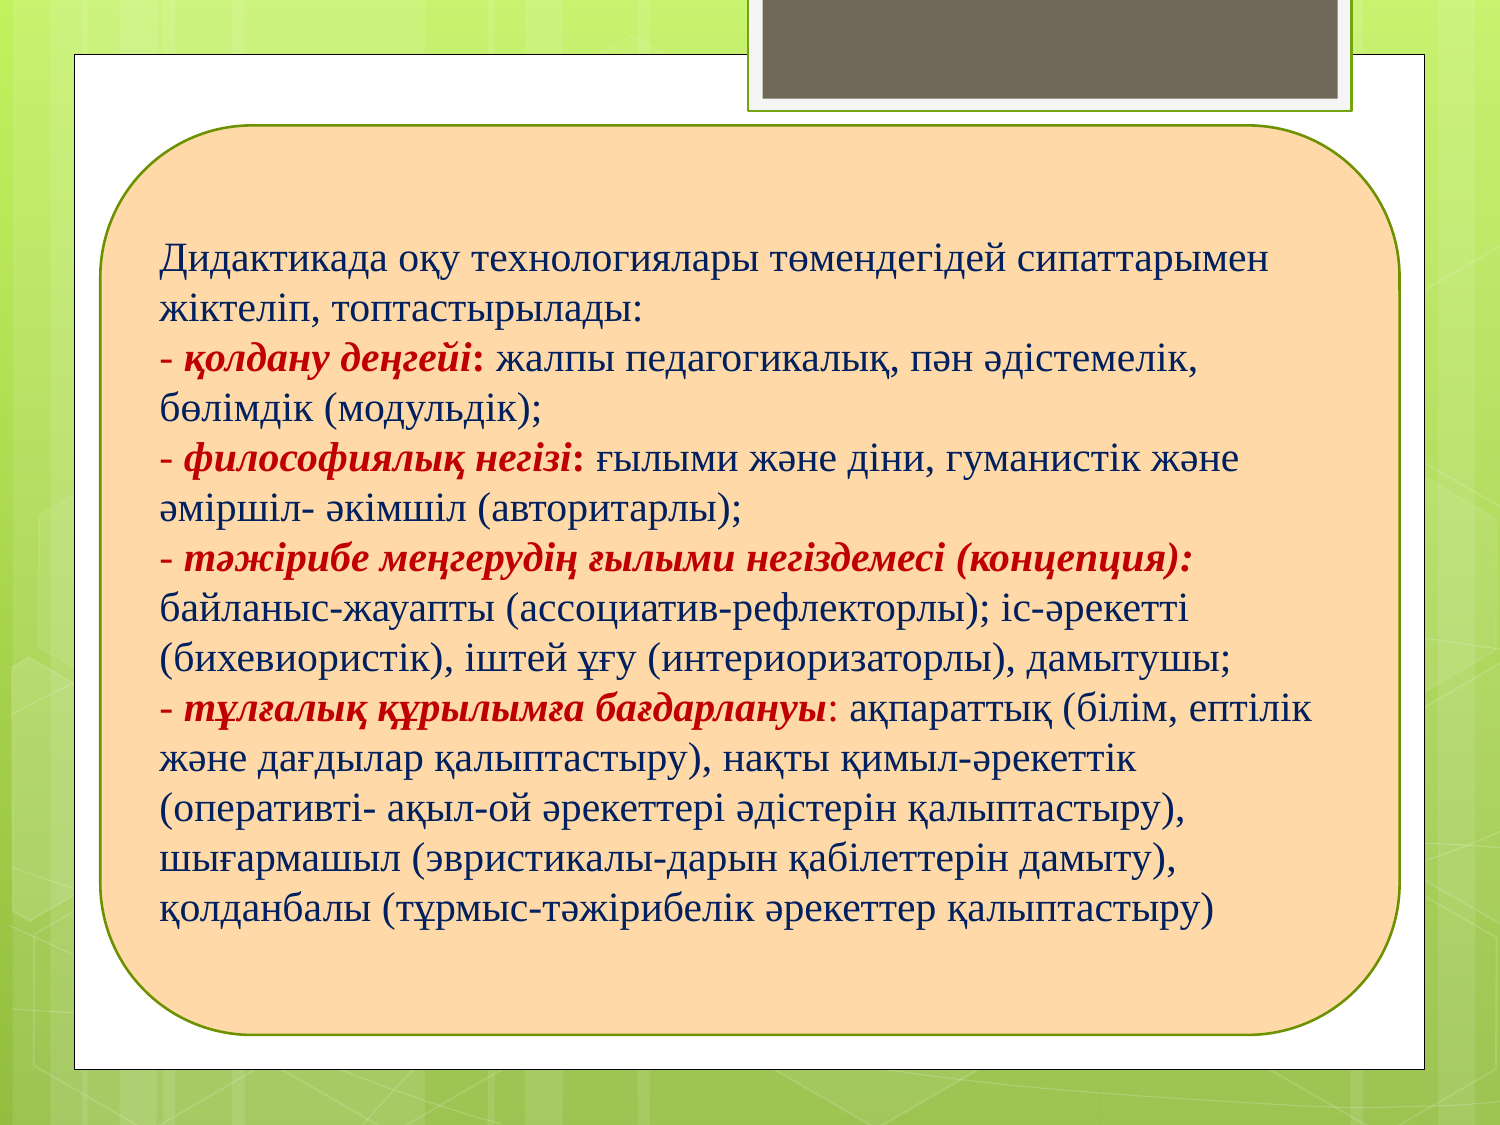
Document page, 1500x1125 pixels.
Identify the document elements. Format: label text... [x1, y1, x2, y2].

text_box Дидактикада оқу технологиялары төмендегідей сипаттарымен жіктеліп, топтастырылады: - қолдану деңгейі: жалпы педагогикалық, пəн əдістемелік, бөлімдік (модульдік); - философиялық негізі: ғылыми жəне діни, гуманистік жəне əміршіл- əкімшіл (авторитарлы); - тəжірибе меңгерудің ғылыми негіздемесі (концепция): байланыс-жауапты (ассоциатив-рефлекторлы); іс-əрекетті (бихевиористік), іштей ұғу (интериоризаторлы), дамытушы; - тұлғалық құрылымға бағдарлануы: ақпараттық (білім, ептілік жəне дағдылар қалыптастыру), нақты қимыл-əрекеттік (оперативті- ақыл-ой əрекеттері əдістерін қалыптастыру), шығармашыл (эвристикалы-дарын қабілеттерін дамыту), қолданбалы (тұрмыс-тəжірибелік əрекеттер қалыптастыру) [98, 124, 1401, 1037]
